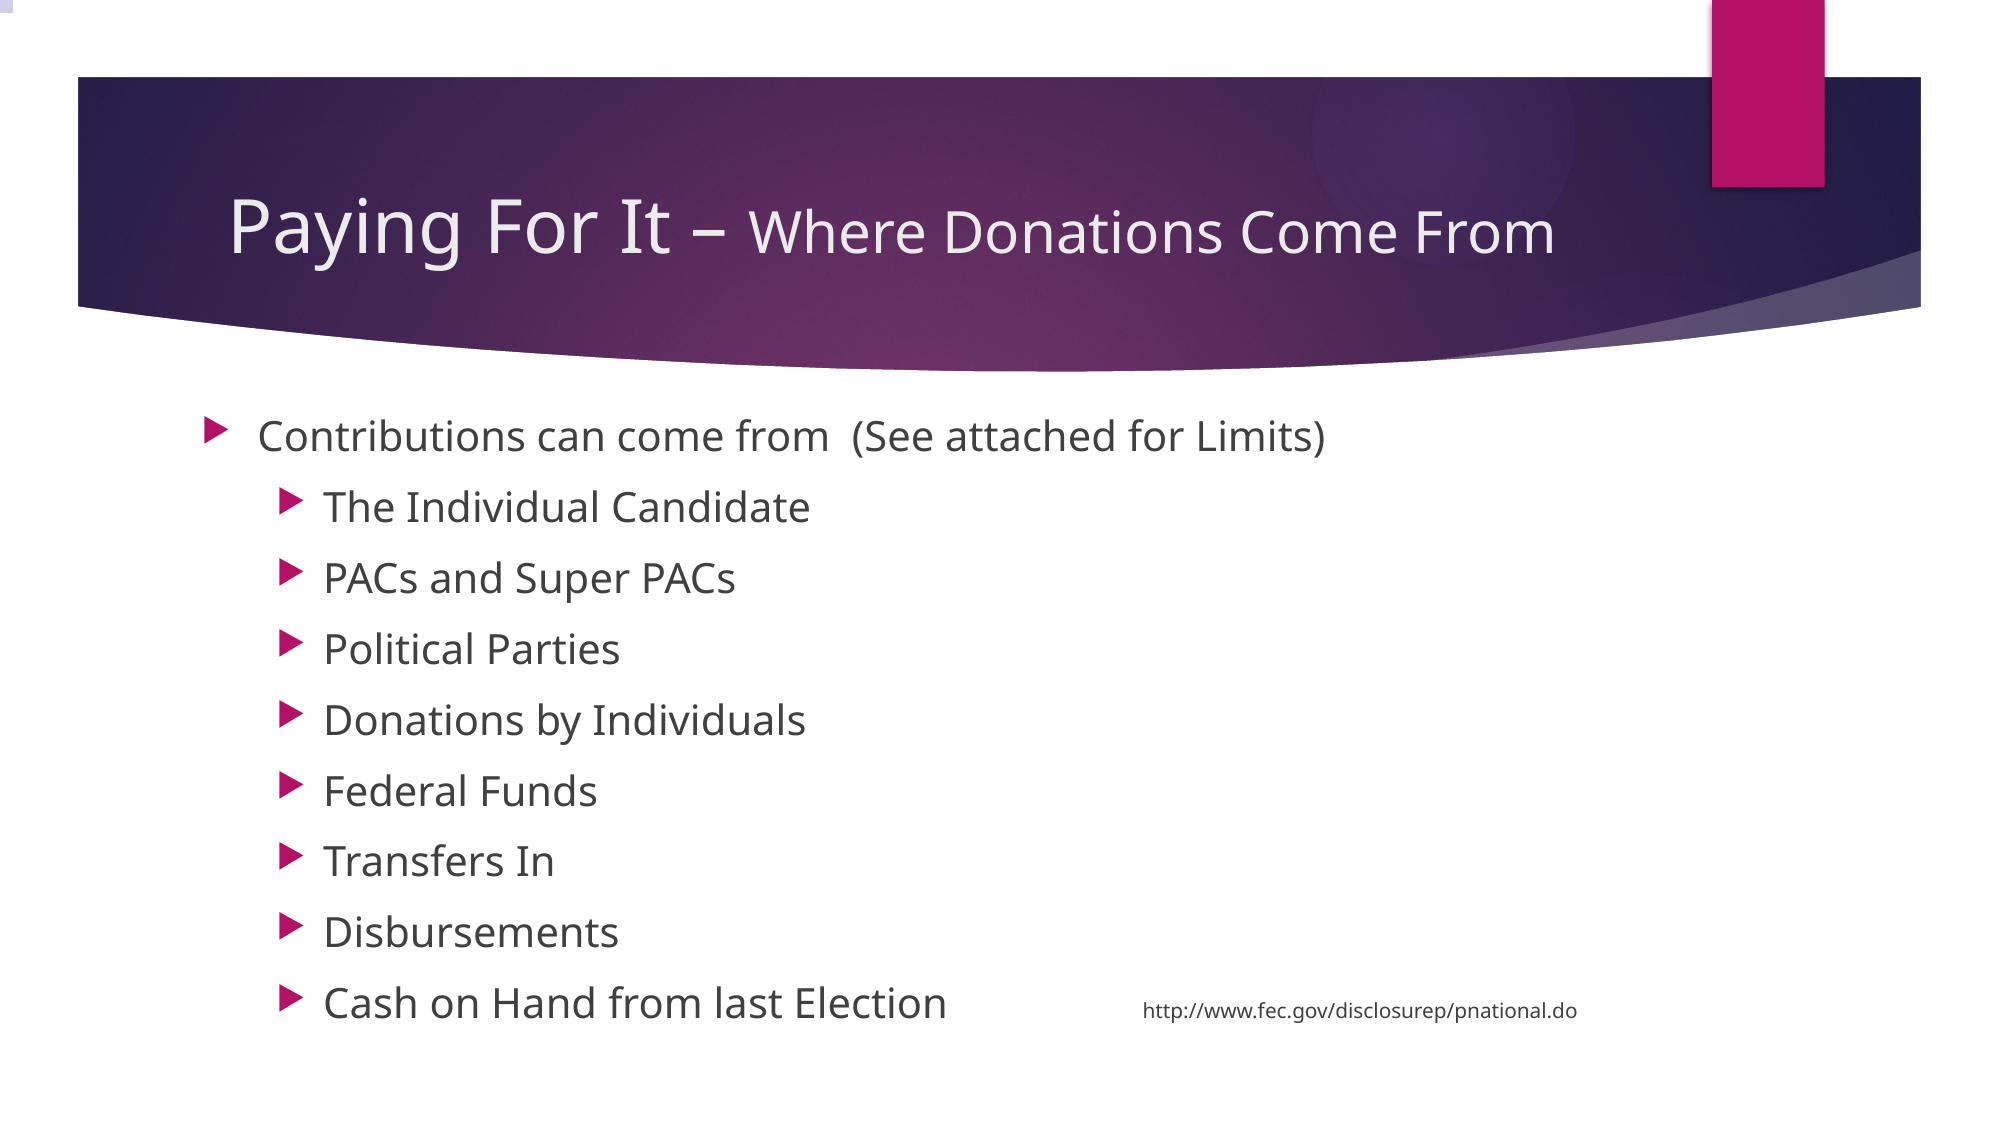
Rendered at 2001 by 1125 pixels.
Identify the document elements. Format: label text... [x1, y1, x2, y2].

list Contributions can come from (See attached for Limits) The Individual Candidate PACs and Super PACs Political Parties Donations by Individuals Federal Funds Transfers In Disbursements Cash on Hand from last Election http://www.fec.gov/disclosurep/pnational.do [186, 402, 1635, 1065]
title Paying For It – Where Donations Come From [212, 165, 1650, 282]
picture [0, 0, 13, 13]
